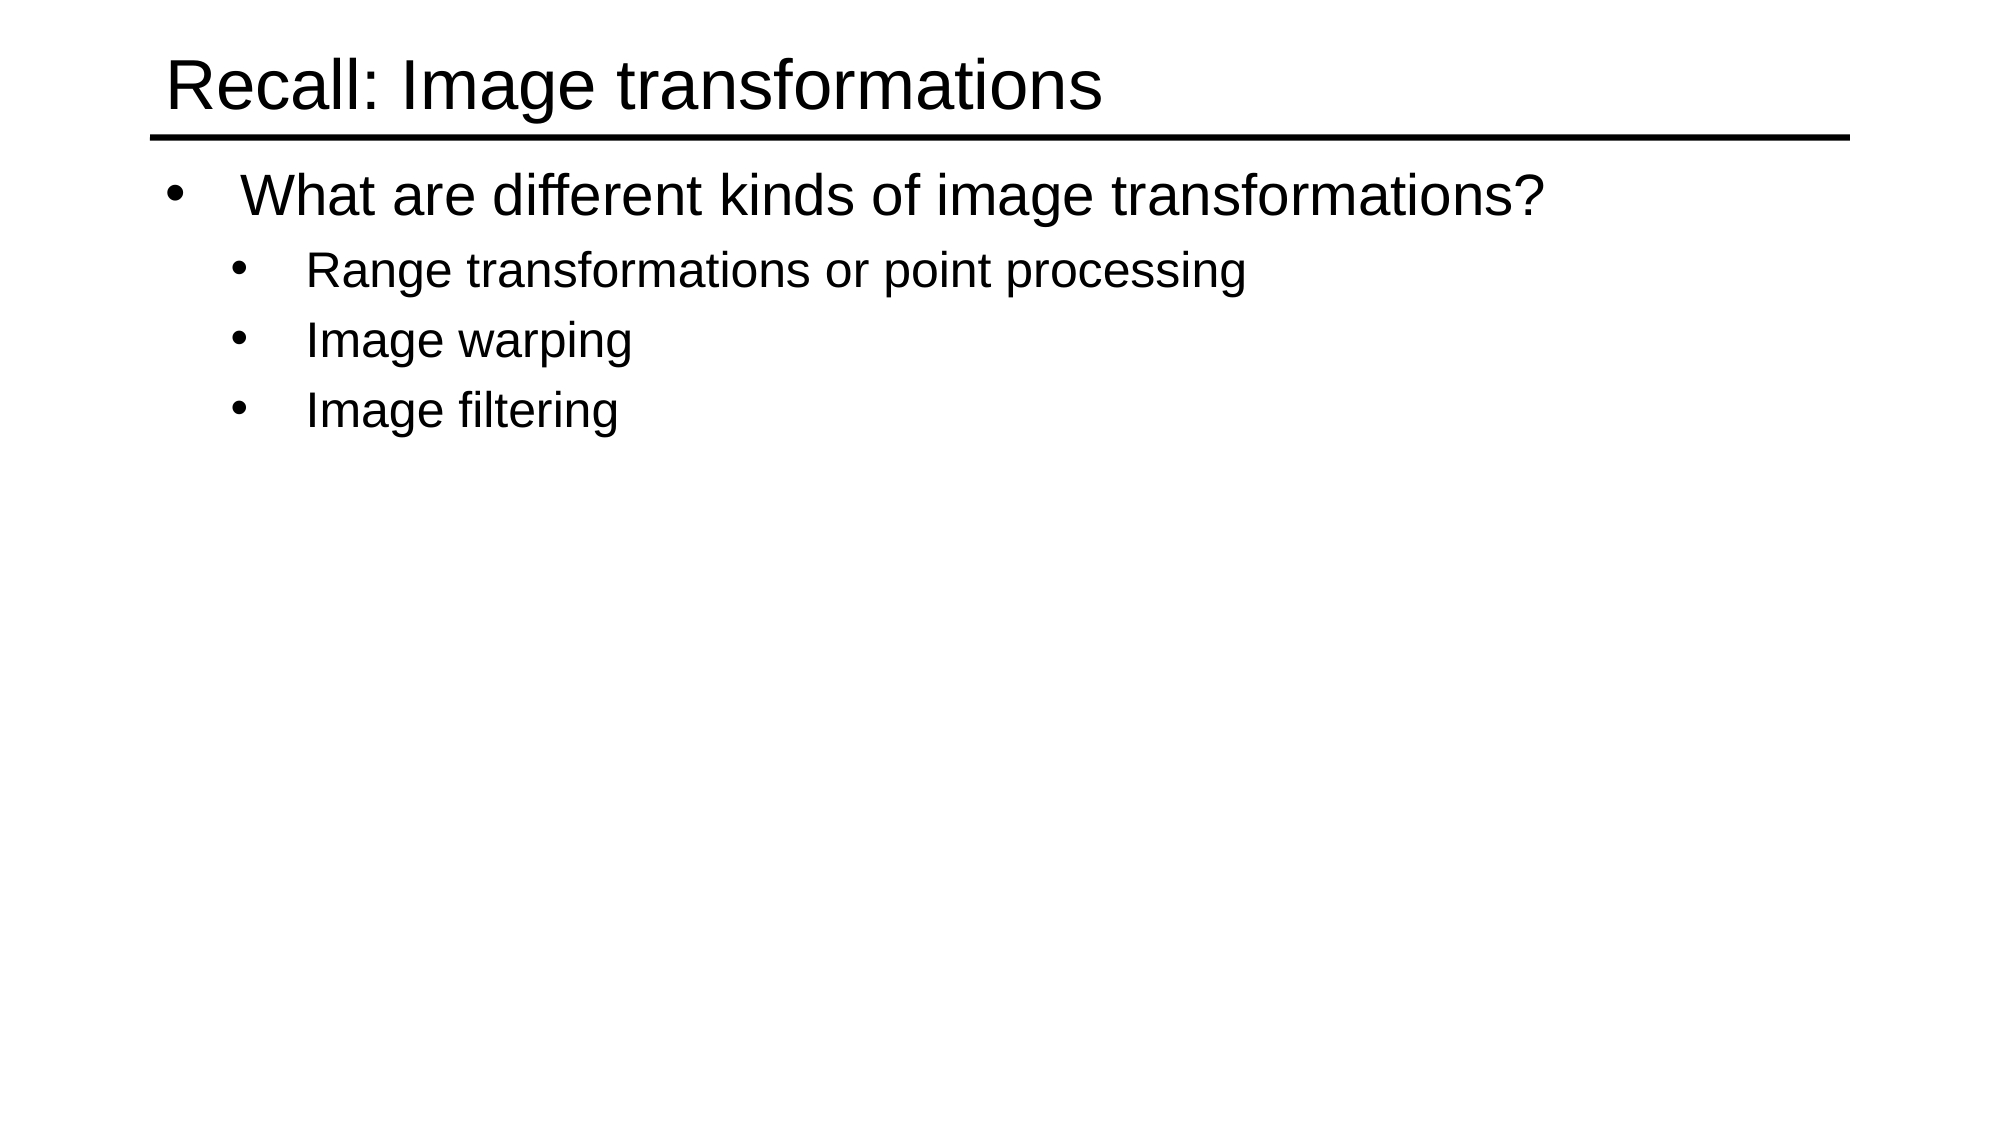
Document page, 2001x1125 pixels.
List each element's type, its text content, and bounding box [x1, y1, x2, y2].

title Recall: Image transformations [149, 12, 1851, 149]
list What are different kinds of image transformations? Range transformations or point processing Image warping Image filtering [149, 149, 1851, 1013]
